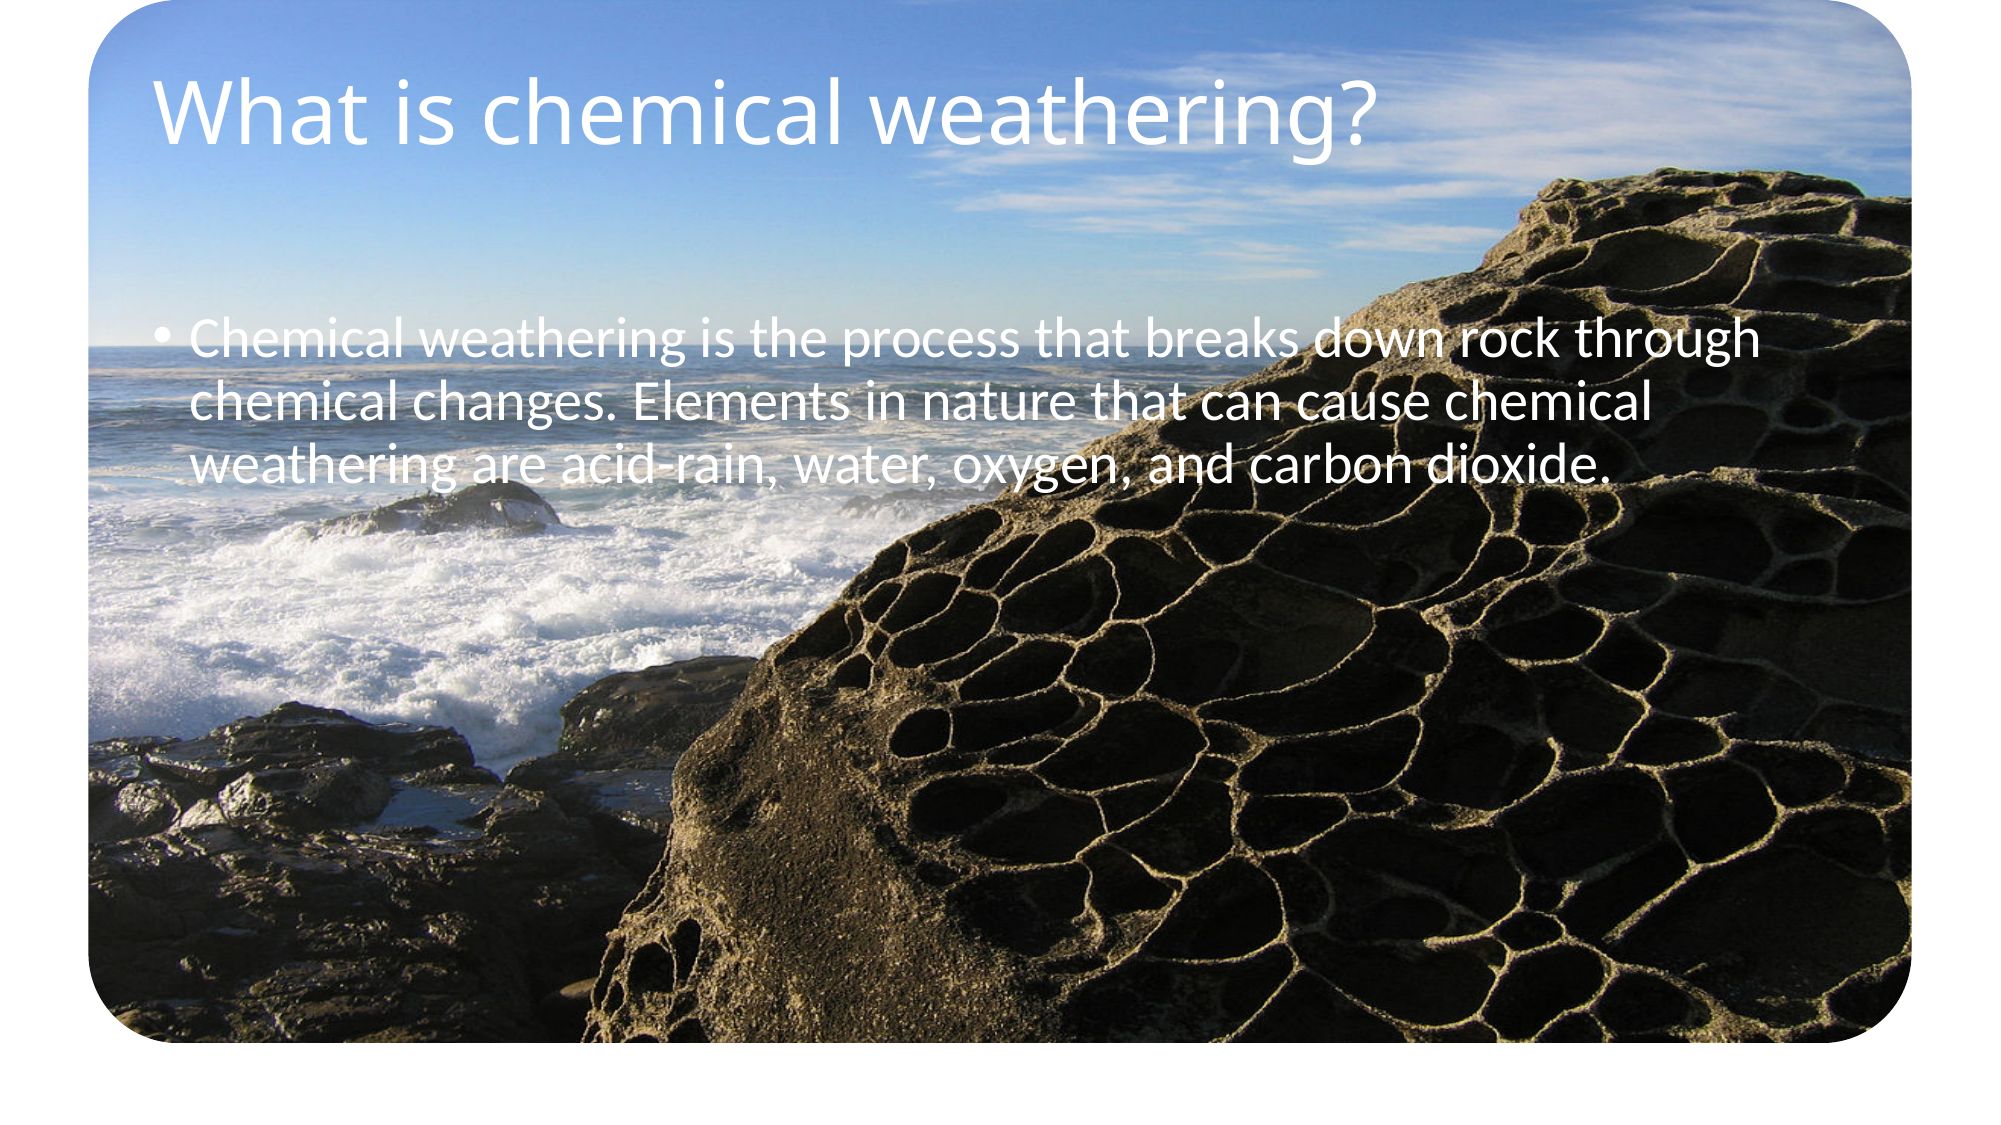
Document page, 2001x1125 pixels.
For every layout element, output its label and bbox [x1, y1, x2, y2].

picture [88, 0, 1912, 1044]
